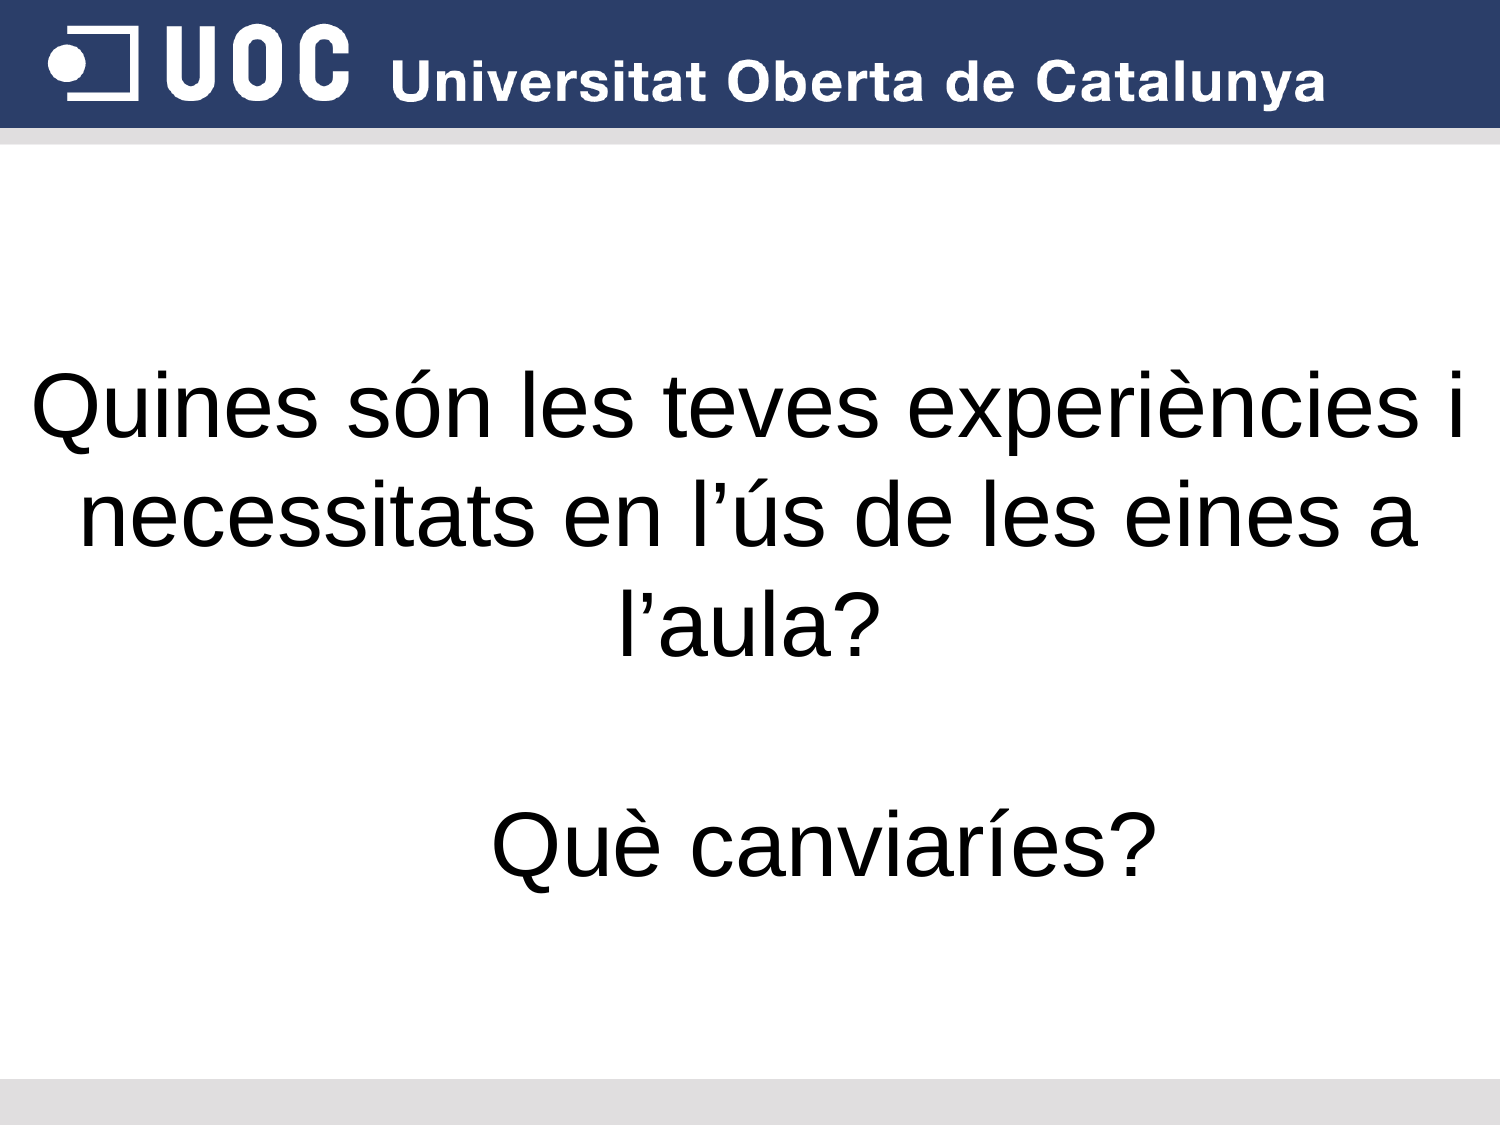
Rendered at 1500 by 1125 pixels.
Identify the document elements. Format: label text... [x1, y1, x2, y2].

picture [0, 903, 1500, 1125]
text_box Quines són les teves experiències i necessitats en l’ús de les eines a l’aula? Què canviaríes? [0, 337, 1500, 903]
picture [0, 0, 1500, 337]
